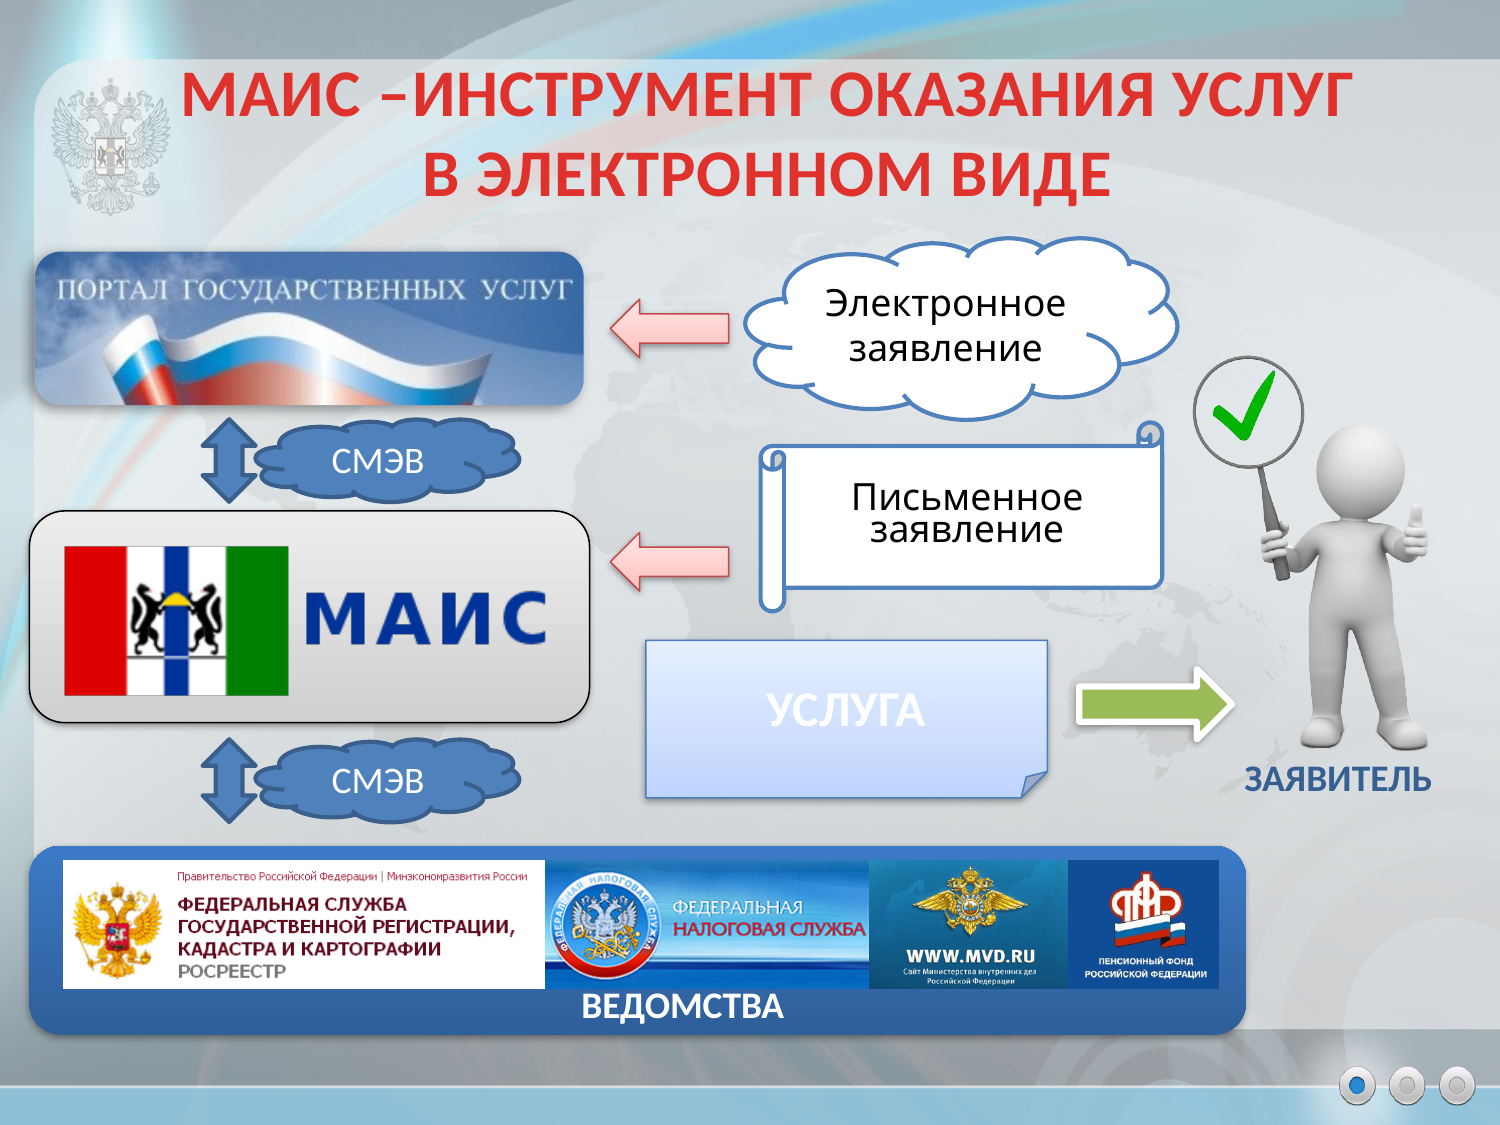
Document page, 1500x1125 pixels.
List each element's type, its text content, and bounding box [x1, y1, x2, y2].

text_box МАИС –ИНСТРУМЕНТ ОКАЗАНИЯ УСЛУГ В ЭЛЕКТРОННОМ ВИДЕ [112, 42, 1424, 236]
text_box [29, 237, 1500, 1036]
picture [0, 0, 1500, 1125]
